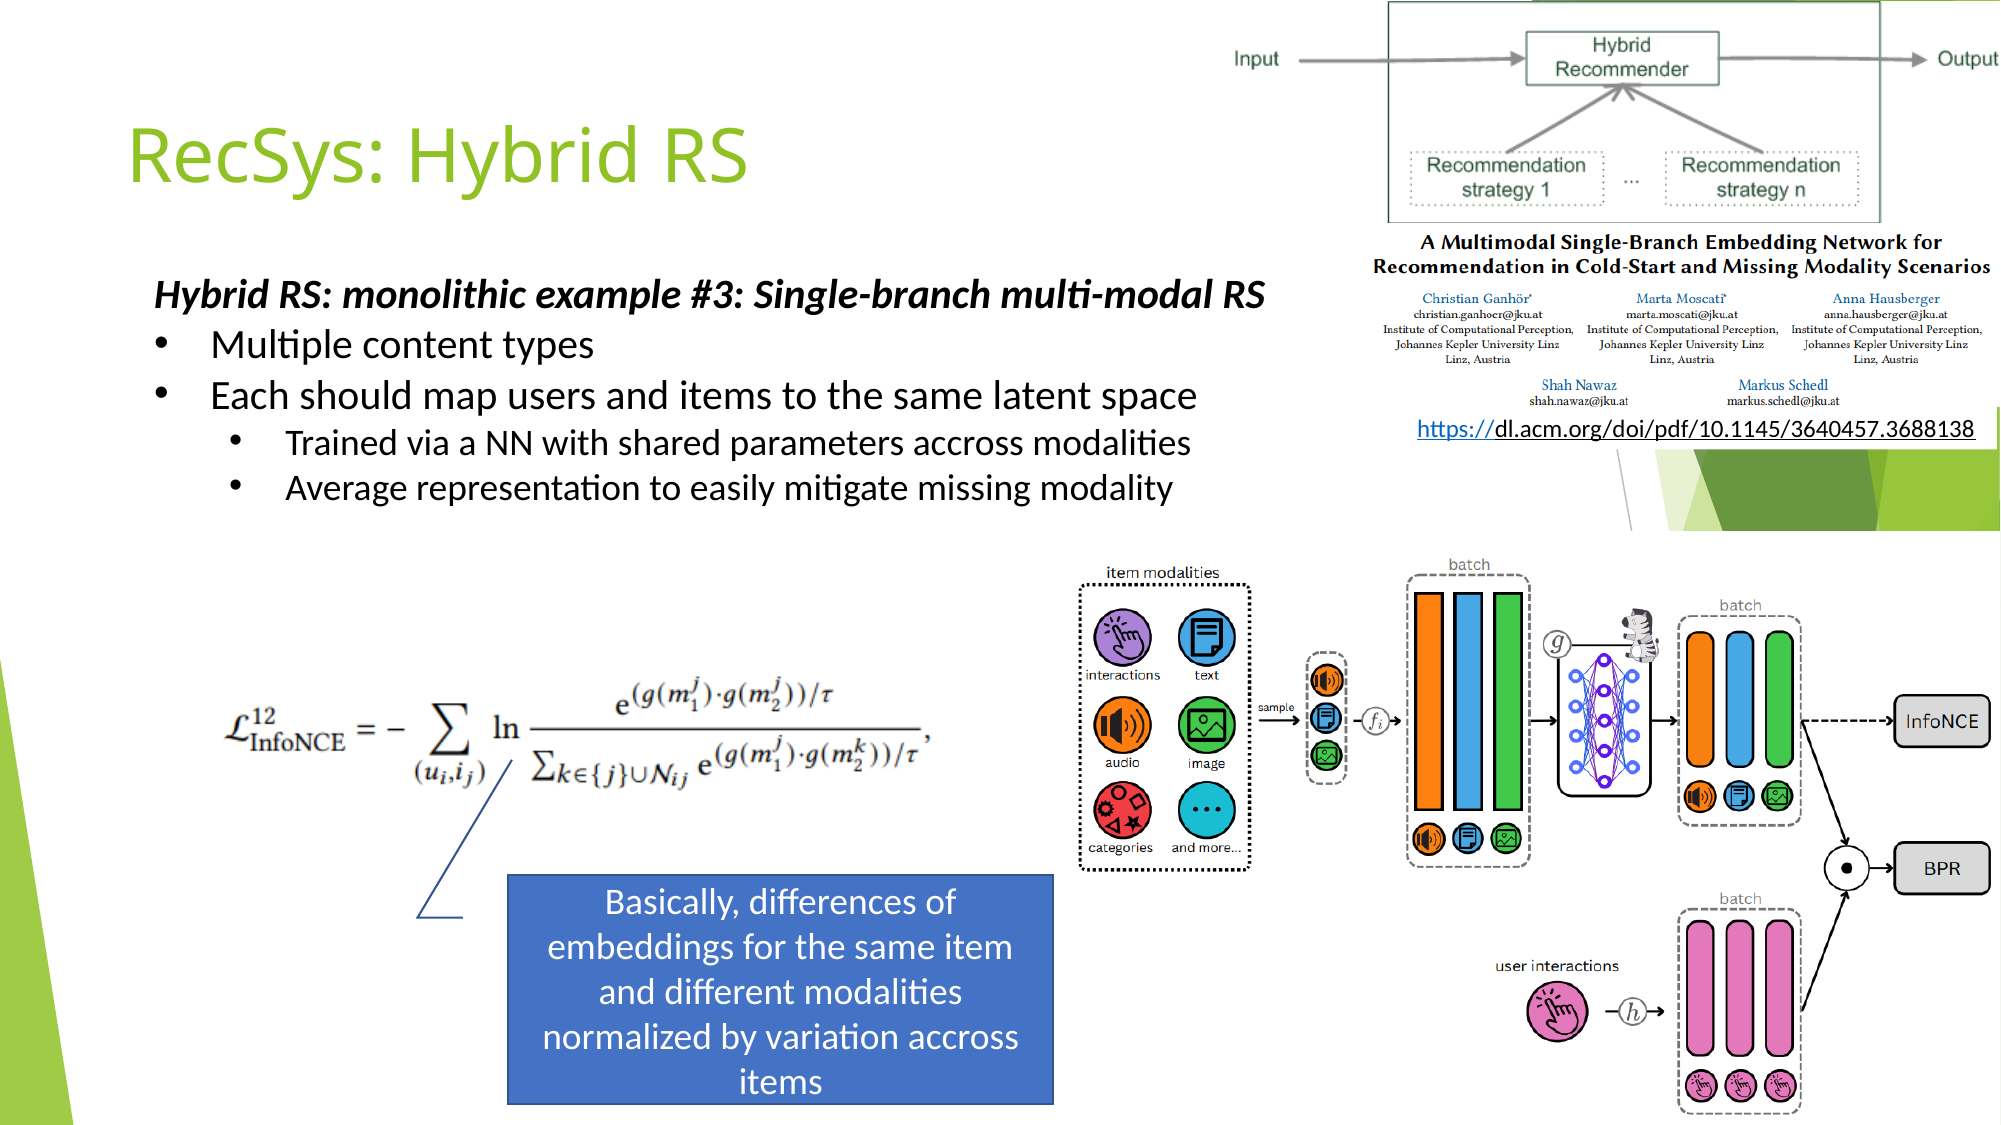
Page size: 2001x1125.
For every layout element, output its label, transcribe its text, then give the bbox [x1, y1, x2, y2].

title RecSys: Hybrid RS [111, 99, 1364, 317]
text_box Hybrid RS: monolithic example #3: Single-branch multi-modal RS Multiple content types Each should map users and items to the same latent space Trained via a NN with shared parameters accross modalities Average representation to easily mitigate missing modality [139, 259, 1561, 515]
text_box https://dl.acm.org/doi/pdf/10.1145/3640457.3688138 [1402, 407, 1997, 450]
picture [1234, 1, 2000, 407]
picture [139, 661, 959, 808]
text_box Basically, differences of embeddings for the same item and different modalities normalized by variation accross items [507, 874, 1053, 1105]
text_box Basically, differences of embeddings for the same item and different modalities normalized by variation accross items [415, 808, 485, 919]
picture [1053, 531, 2000, 1125]
